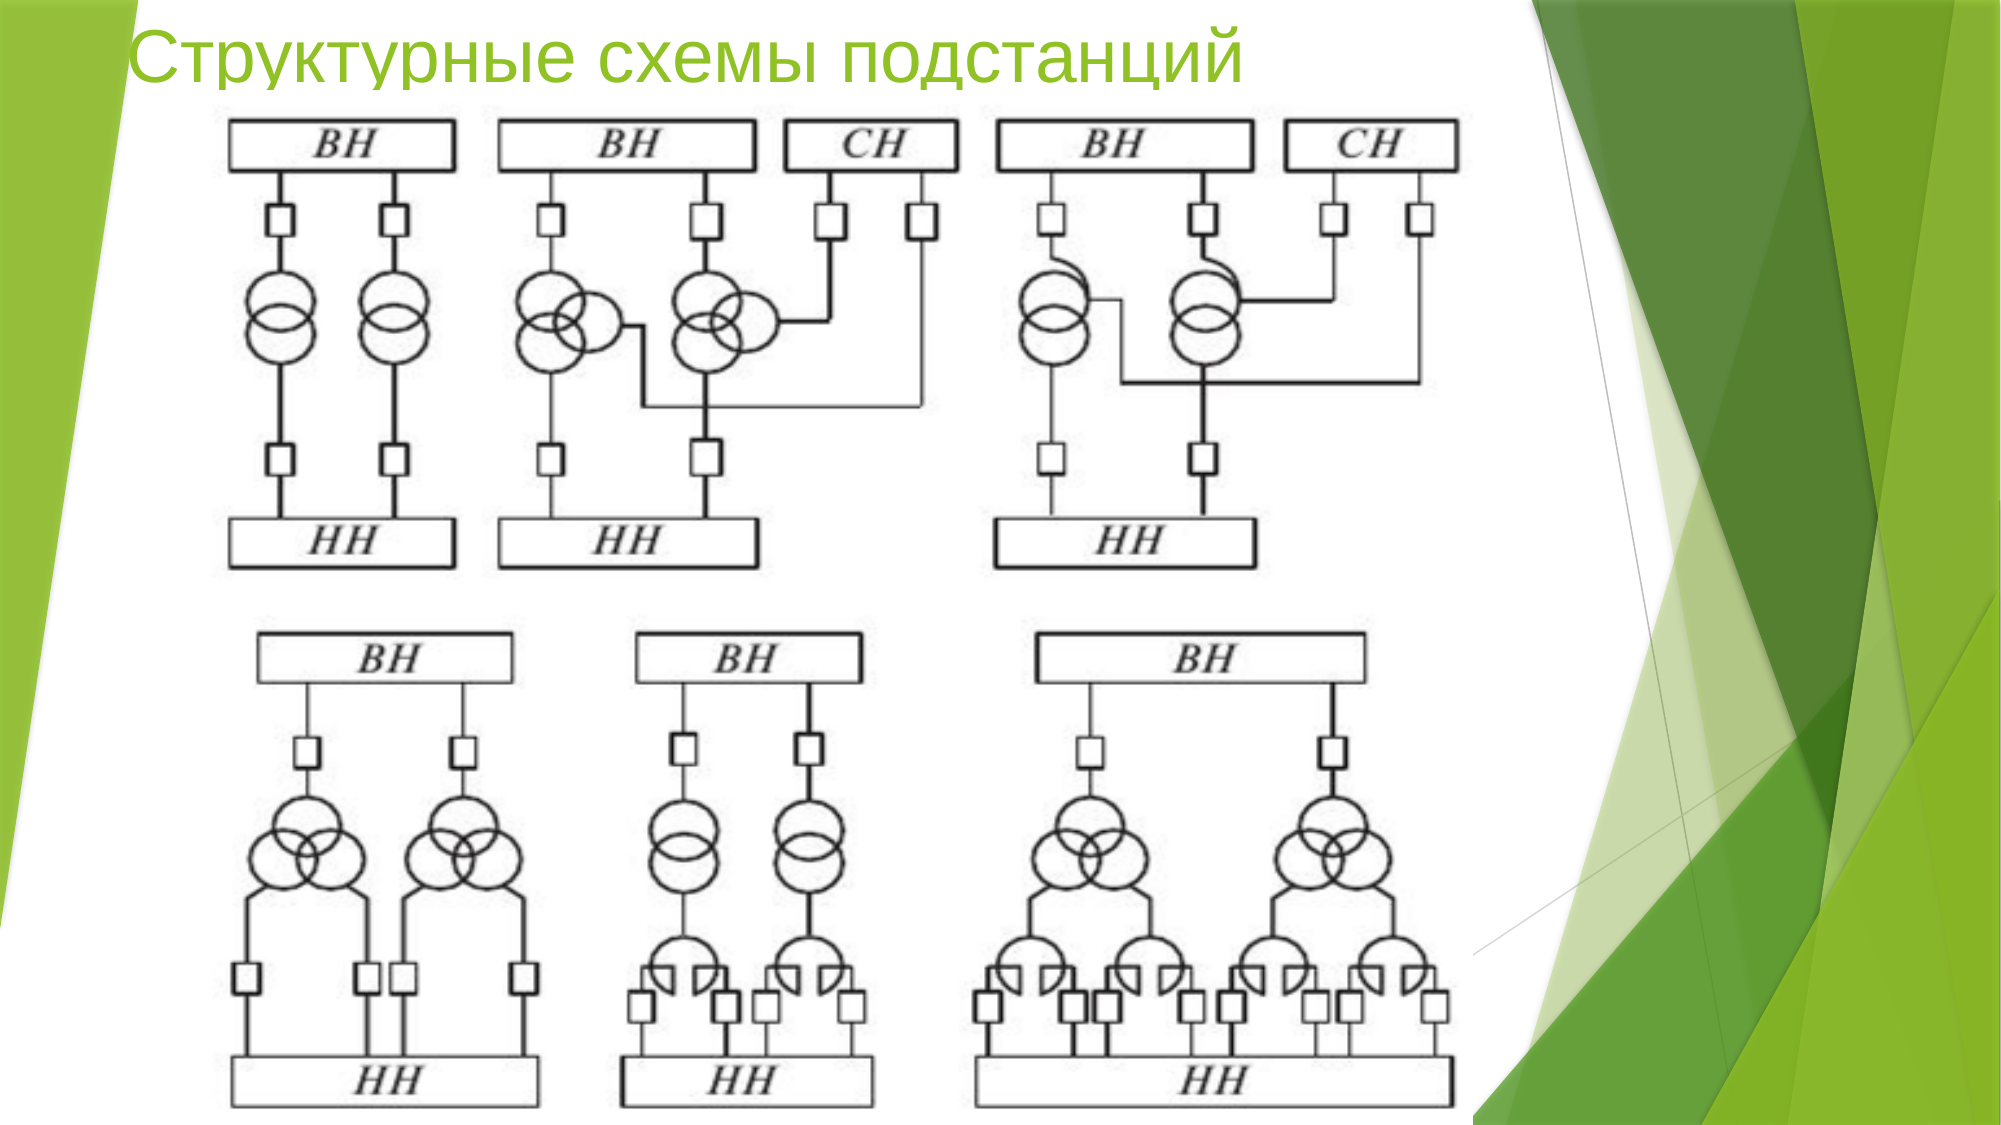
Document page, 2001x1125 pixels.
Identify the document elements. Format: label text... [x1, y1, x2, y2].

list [207, 89, 1473, 1125]
title Структурные схемы подстанций [110, 0, 1522, 126]
